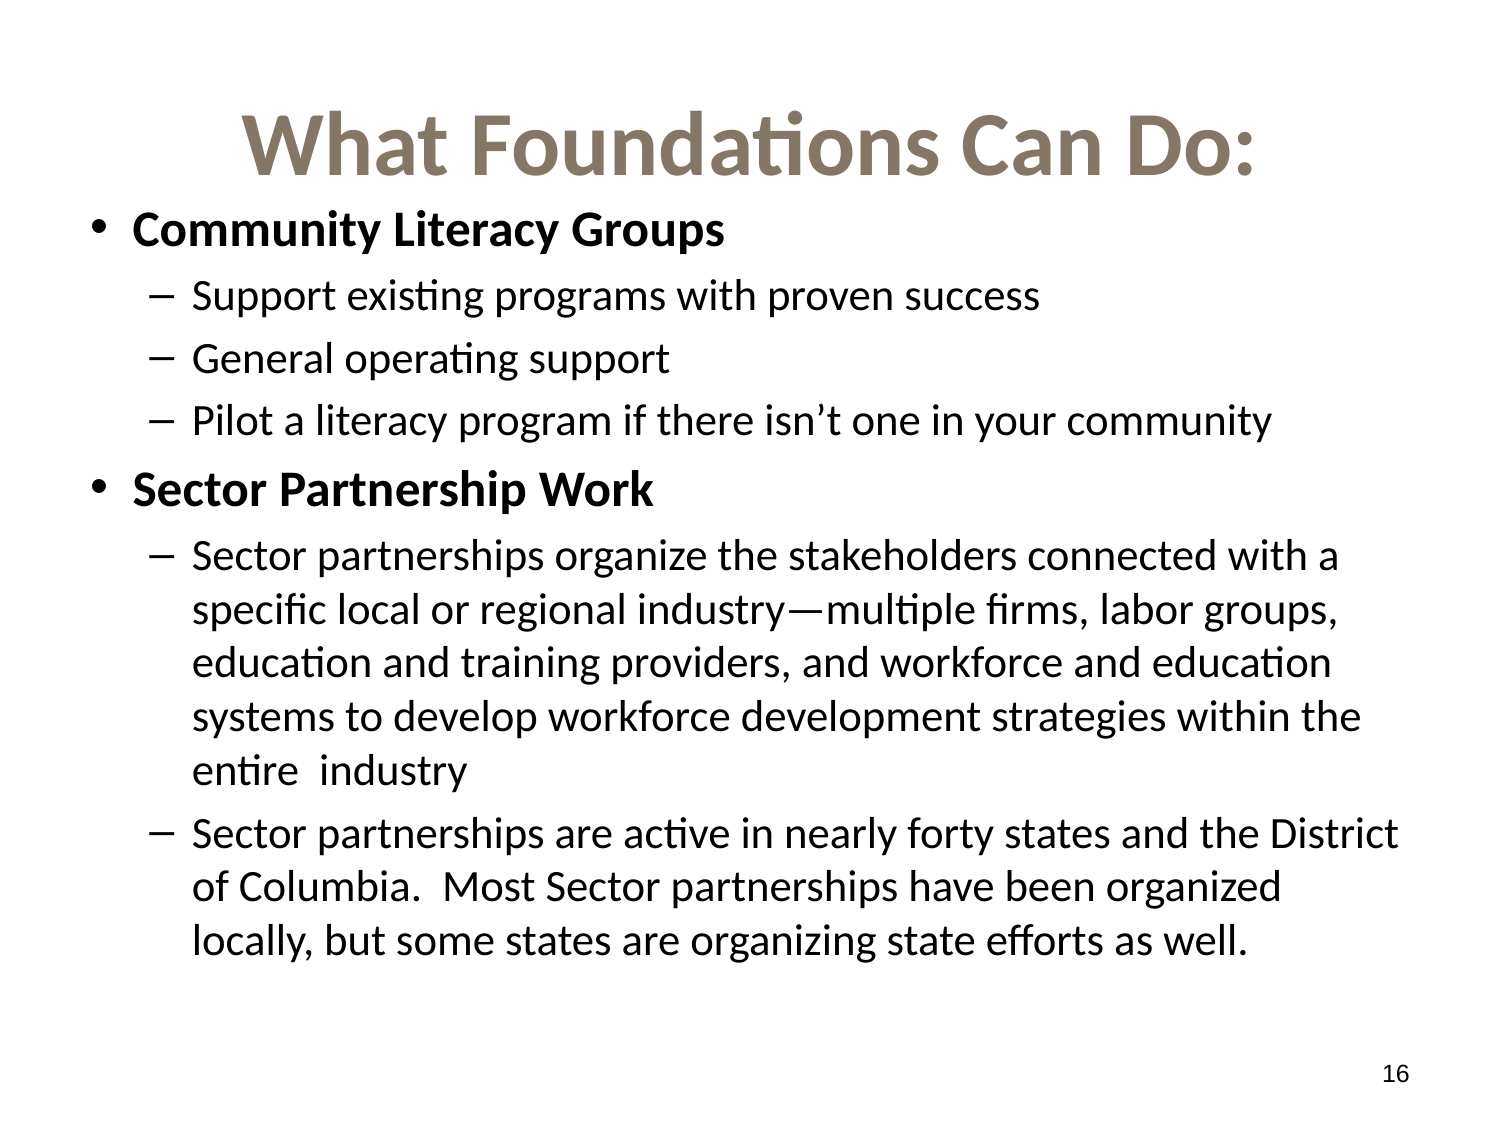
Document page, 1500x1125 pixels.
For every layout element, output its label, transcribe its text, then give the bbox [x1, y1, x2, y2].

list Community Literacy Groups Support existing programs with proven success General operating support Pilot a literacy program if there isn’t one in your community Sector Partnership Work Sector partnerships organize the stakeholders connected with a specific local or regional industry—multiple firms, labor groups, education and training providers, and workforce and education systems to develop workforce development strategies within the entire industry Sector partnerships are active in nearly forty states and the District of Columbia. Most Sector partnerships have been organized locally, but some states are organizing state efforts as well. [75, 187, 1425, 1018]
title What Foundations Can Do: [75, 45, 1425, 187]
slide_number 16 [1074, 1042, 1425, 1103]
